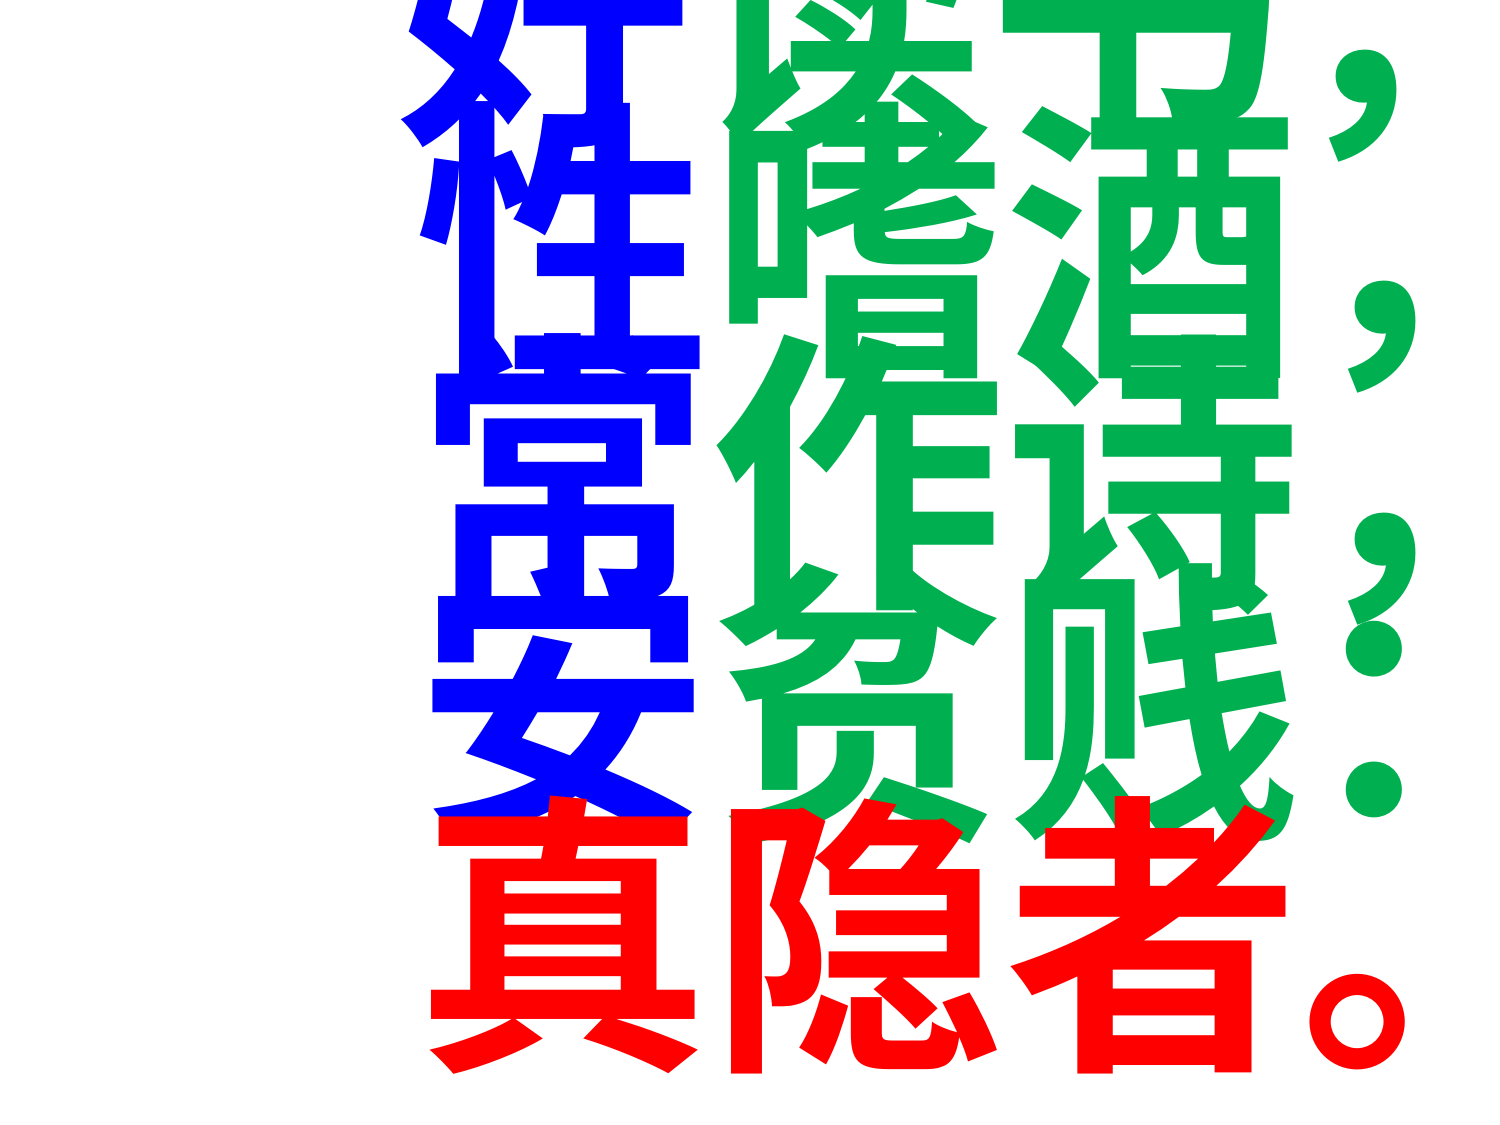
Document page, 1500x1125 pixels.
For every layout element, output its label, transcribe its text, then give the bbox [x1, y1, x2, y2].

list 好读书， 性嗜酒， 常作诗， 安贫贱： 真隐者。 [0, 0, 1500, 1125]
